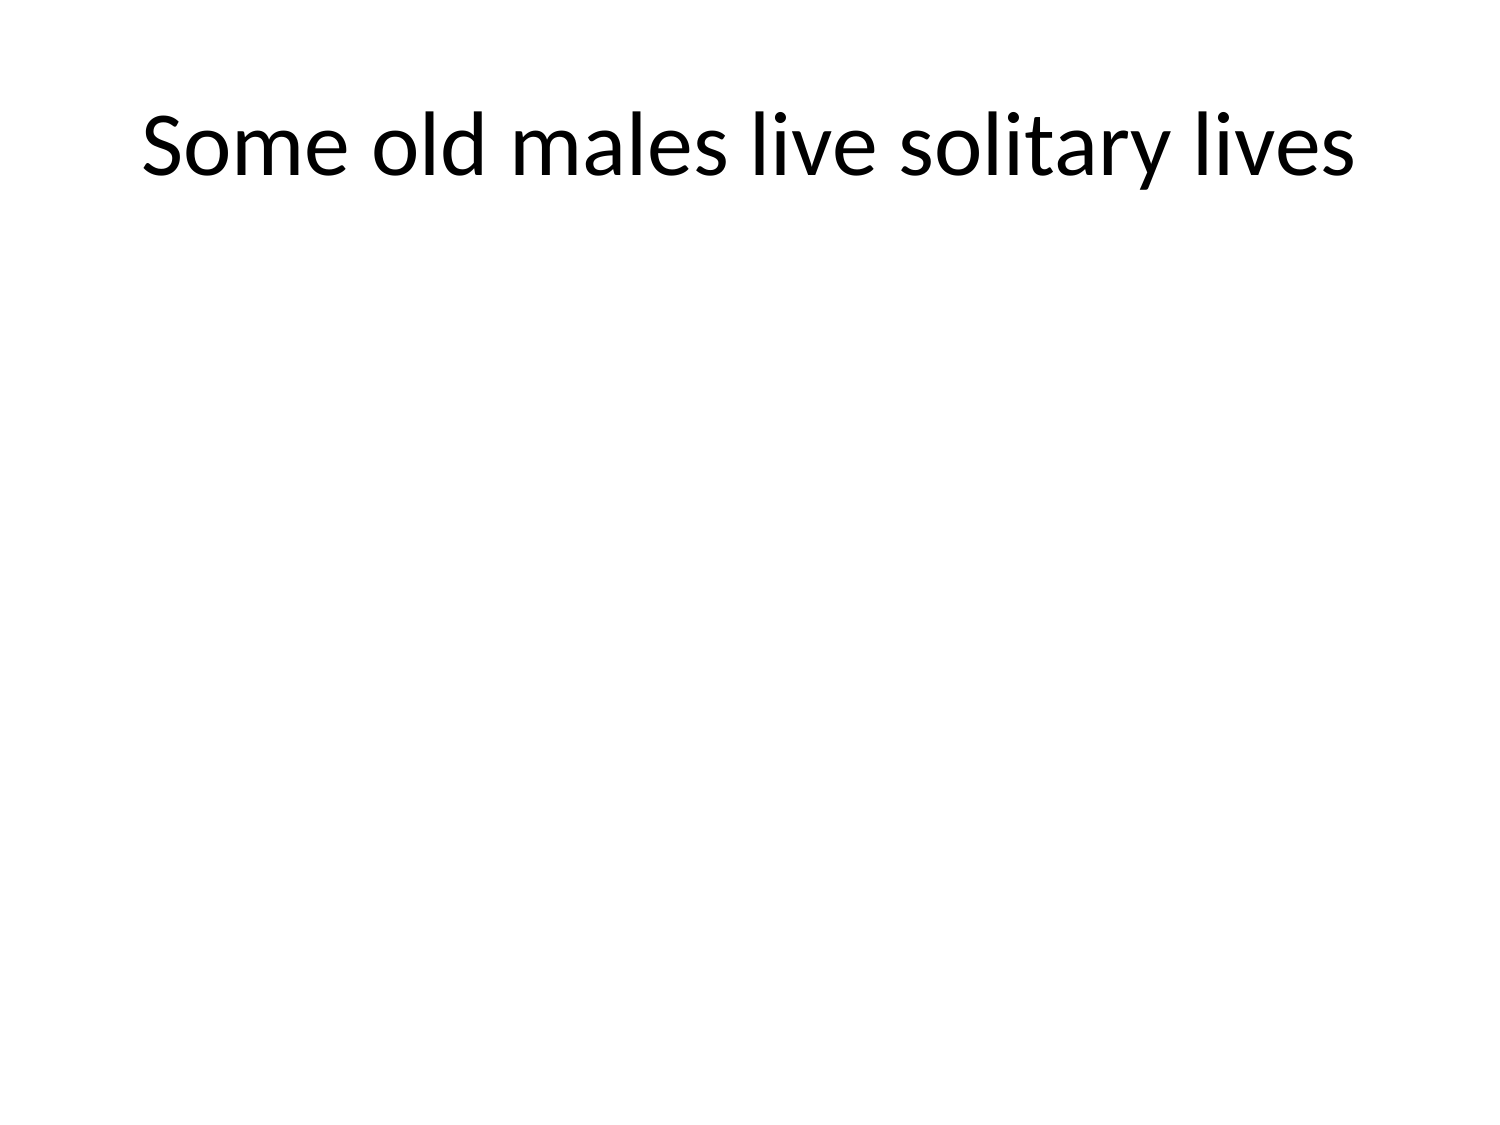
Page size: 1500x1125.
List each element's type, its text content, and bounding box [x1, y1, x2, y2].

title Some old males live solitary lives [75, 45, 1425, 233]
